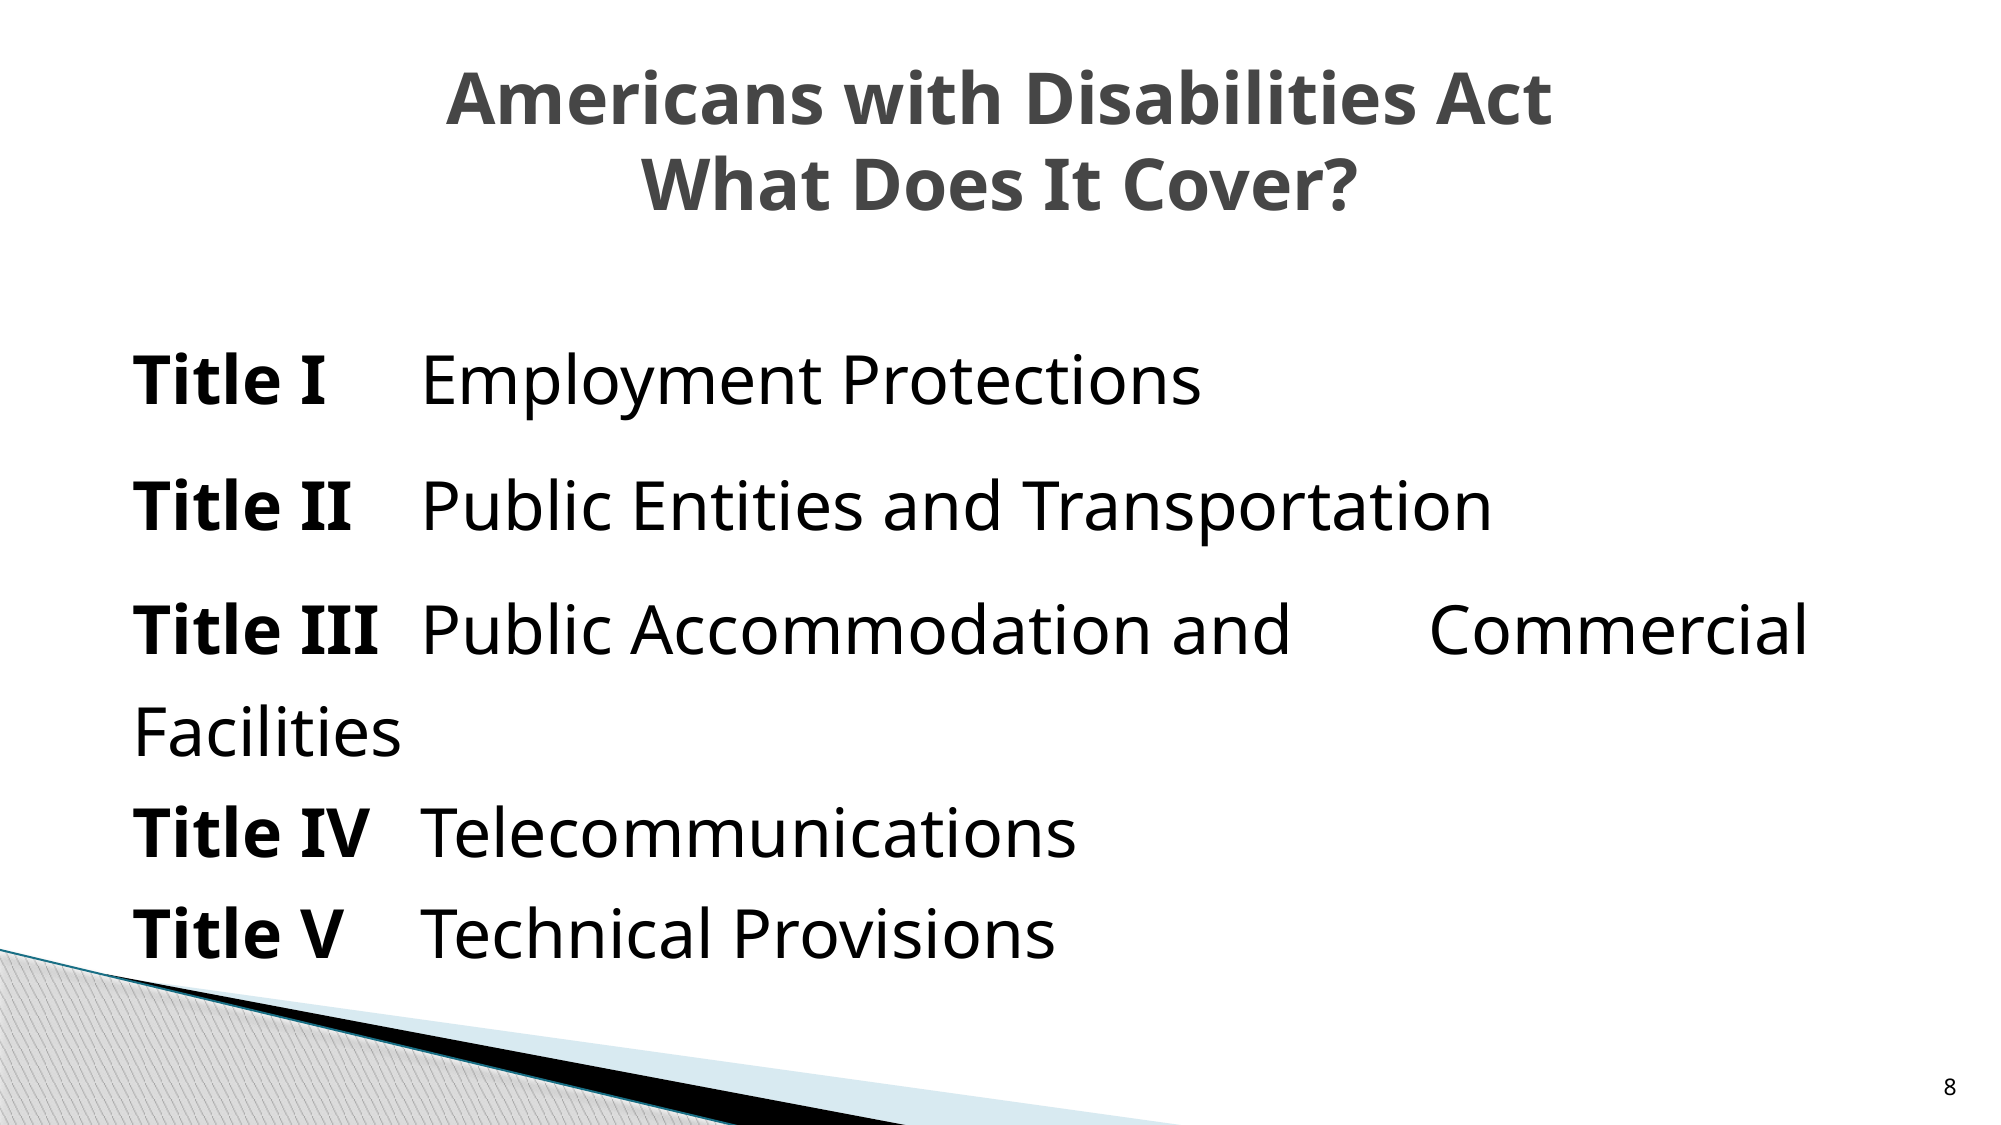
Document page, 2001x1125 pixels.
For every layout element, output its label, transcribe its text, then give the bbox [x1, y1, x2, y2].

list Title I Employment Protections Title II Public Entities and Transportation Title III Public Accommodation and Commercial Facilities Title IV Telecommunications Title V Technical Provisions [99, 242, 1900, 986]
title Americans with Disabilities Act What Does It Cover? [99, 45, 1900, 233]
slide_number 8 [1891, 1051, 1972, 1112]
